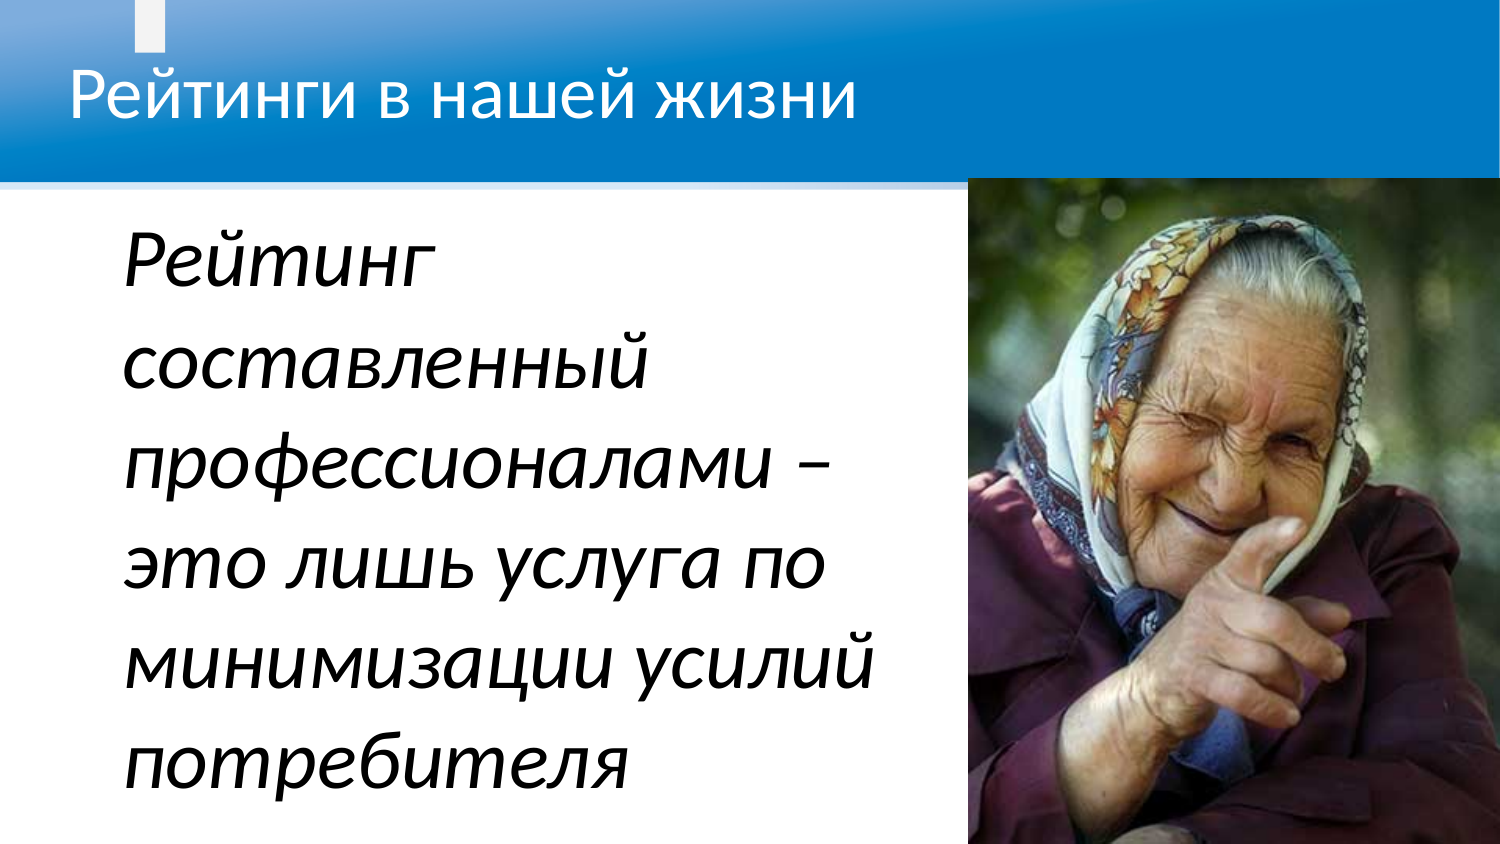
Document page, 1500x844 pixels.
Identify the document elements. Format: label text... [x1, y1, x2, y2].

picture [0, 0, 1500, 844]
text_box Рейтинг составленный профессионалами – это лишь услуга по минимизации усилий потребителя [23, 198, 932, 765]
